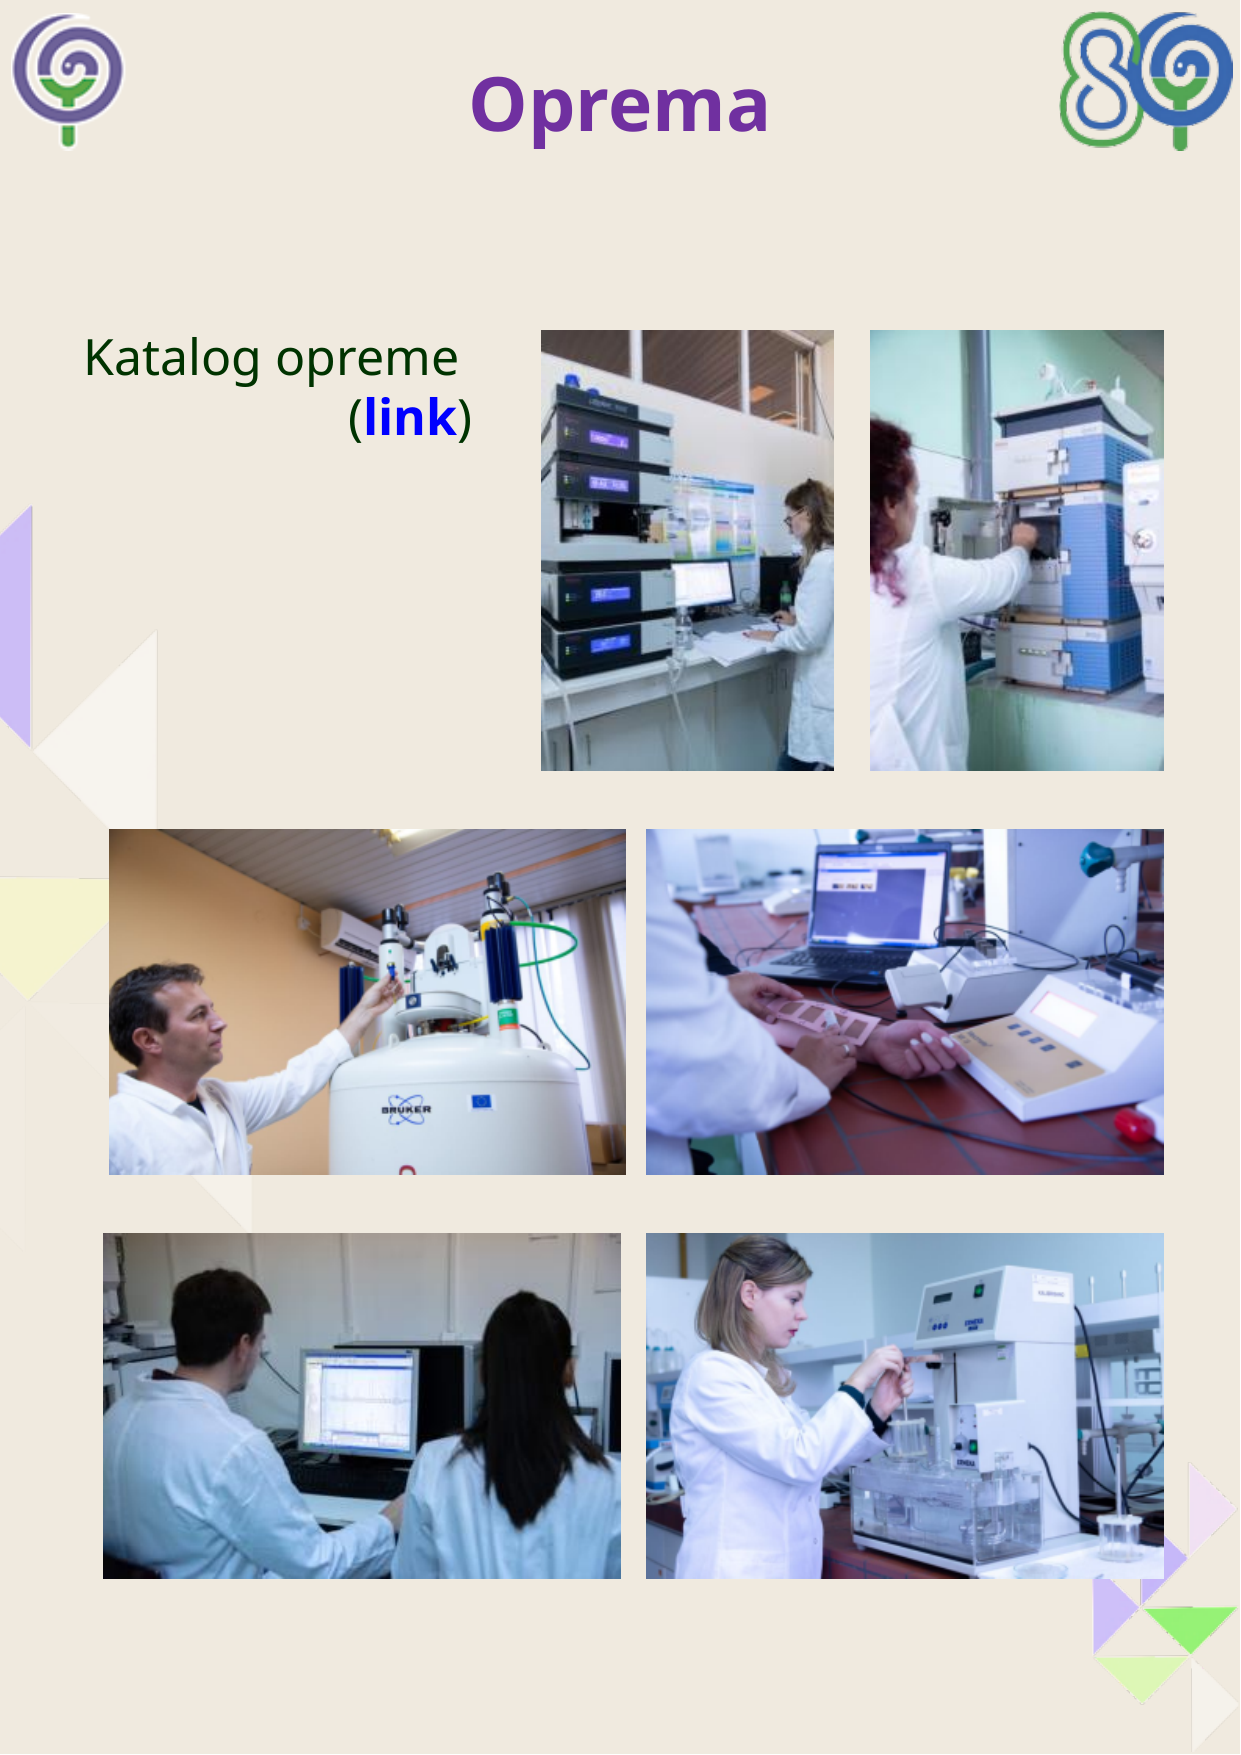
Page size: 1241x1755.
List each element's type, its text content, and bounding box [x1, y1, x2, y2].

picture [646, 1233, 1239, 1752]
text_box Oprema [0, 49, 1241, 188]
picture [646, 829, 1164, 1175]
picture [870, 330, 1164, 771]
picture [540, 330, 835, 771]
picture [11, 13, 128, 49]
text_box Katalog opreme (link) [51, 317, 481, 463]
picture [1059, 11, 1233, 49]
picture [0, 502, 627, 1579]
